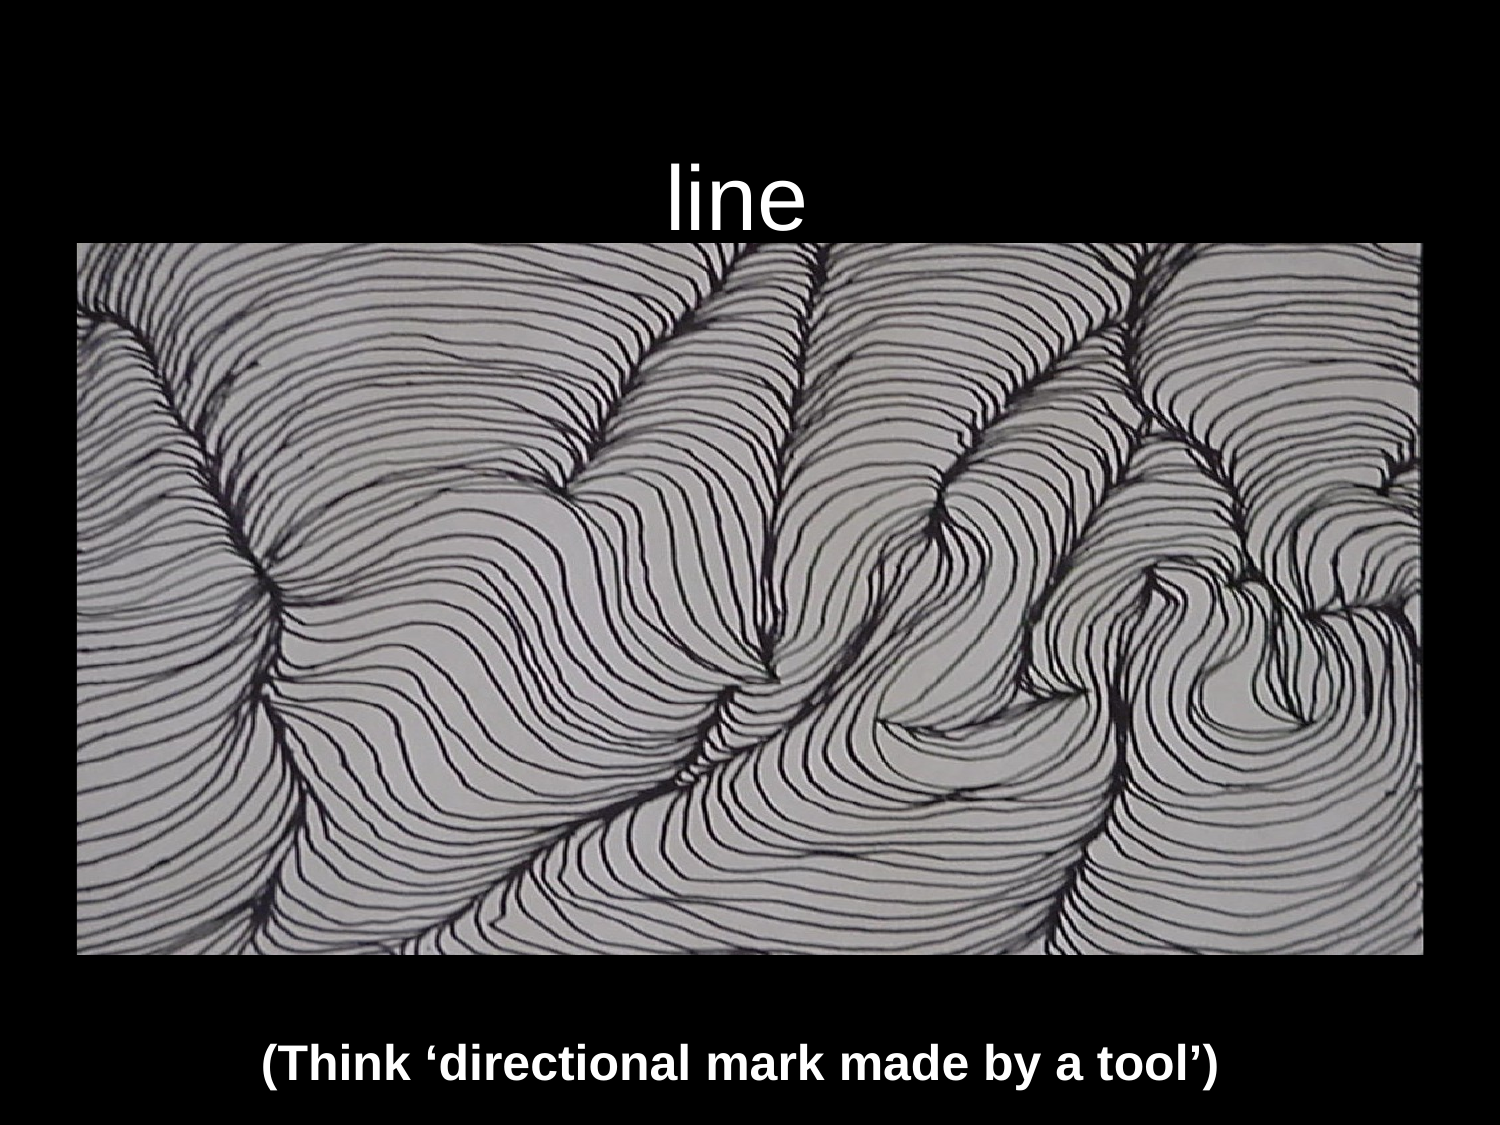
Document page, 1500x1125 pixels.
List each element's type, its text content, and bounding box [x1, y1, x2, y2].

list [76, 243, 1424, 955]
title line [112, 99, 1388, 241]
text_box (Think ‘directional mark made by a tool’) [246, 1023, 1236, 1098]
